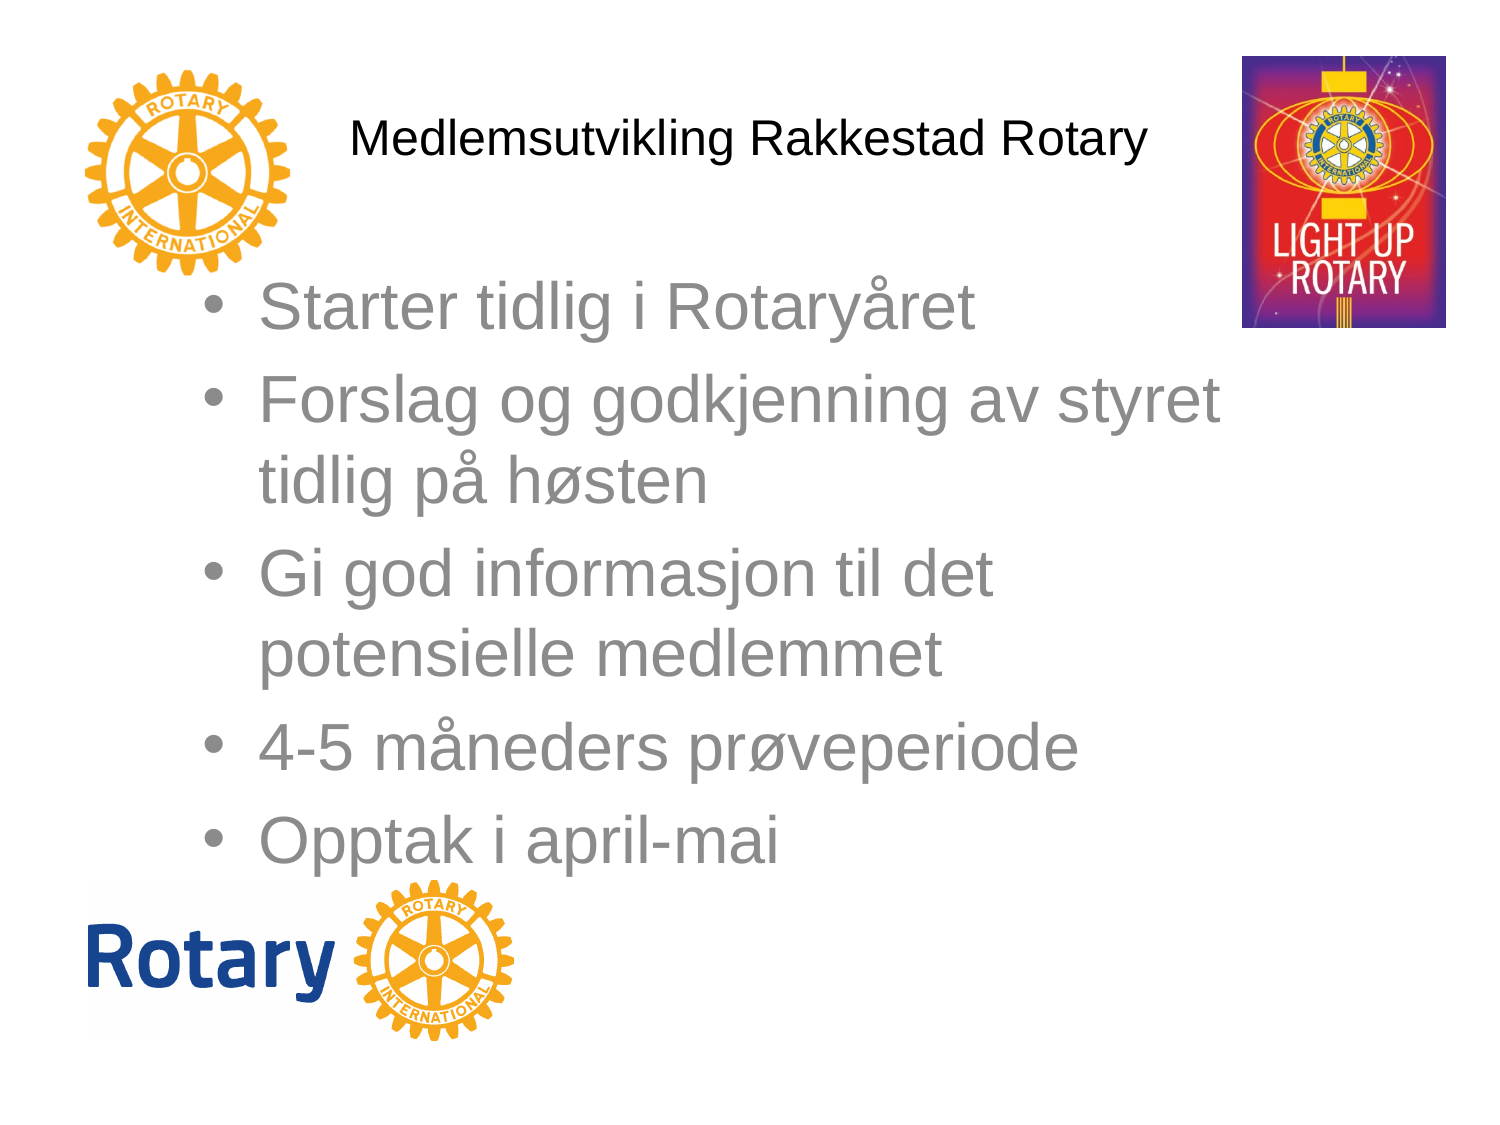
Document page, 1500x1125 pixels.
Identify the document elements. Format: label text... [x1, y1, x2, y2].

title Medlemsutvikling Rakkestad Rotary [327, 67, 1173, 203]
subtitle Starter tidlig i Rotaryåret Forslag og godkjenning av styret tidlig på høsten Gi god informasjon til det potensielle medlemmet 4-5 måneders prøveperiode Opptak i april-mai [187, 255, 1313, 995]
picture [53, 67, 322, 279]
picture [87, 880, 515, 1041]
picture [1242, 56, 1447, 328]
